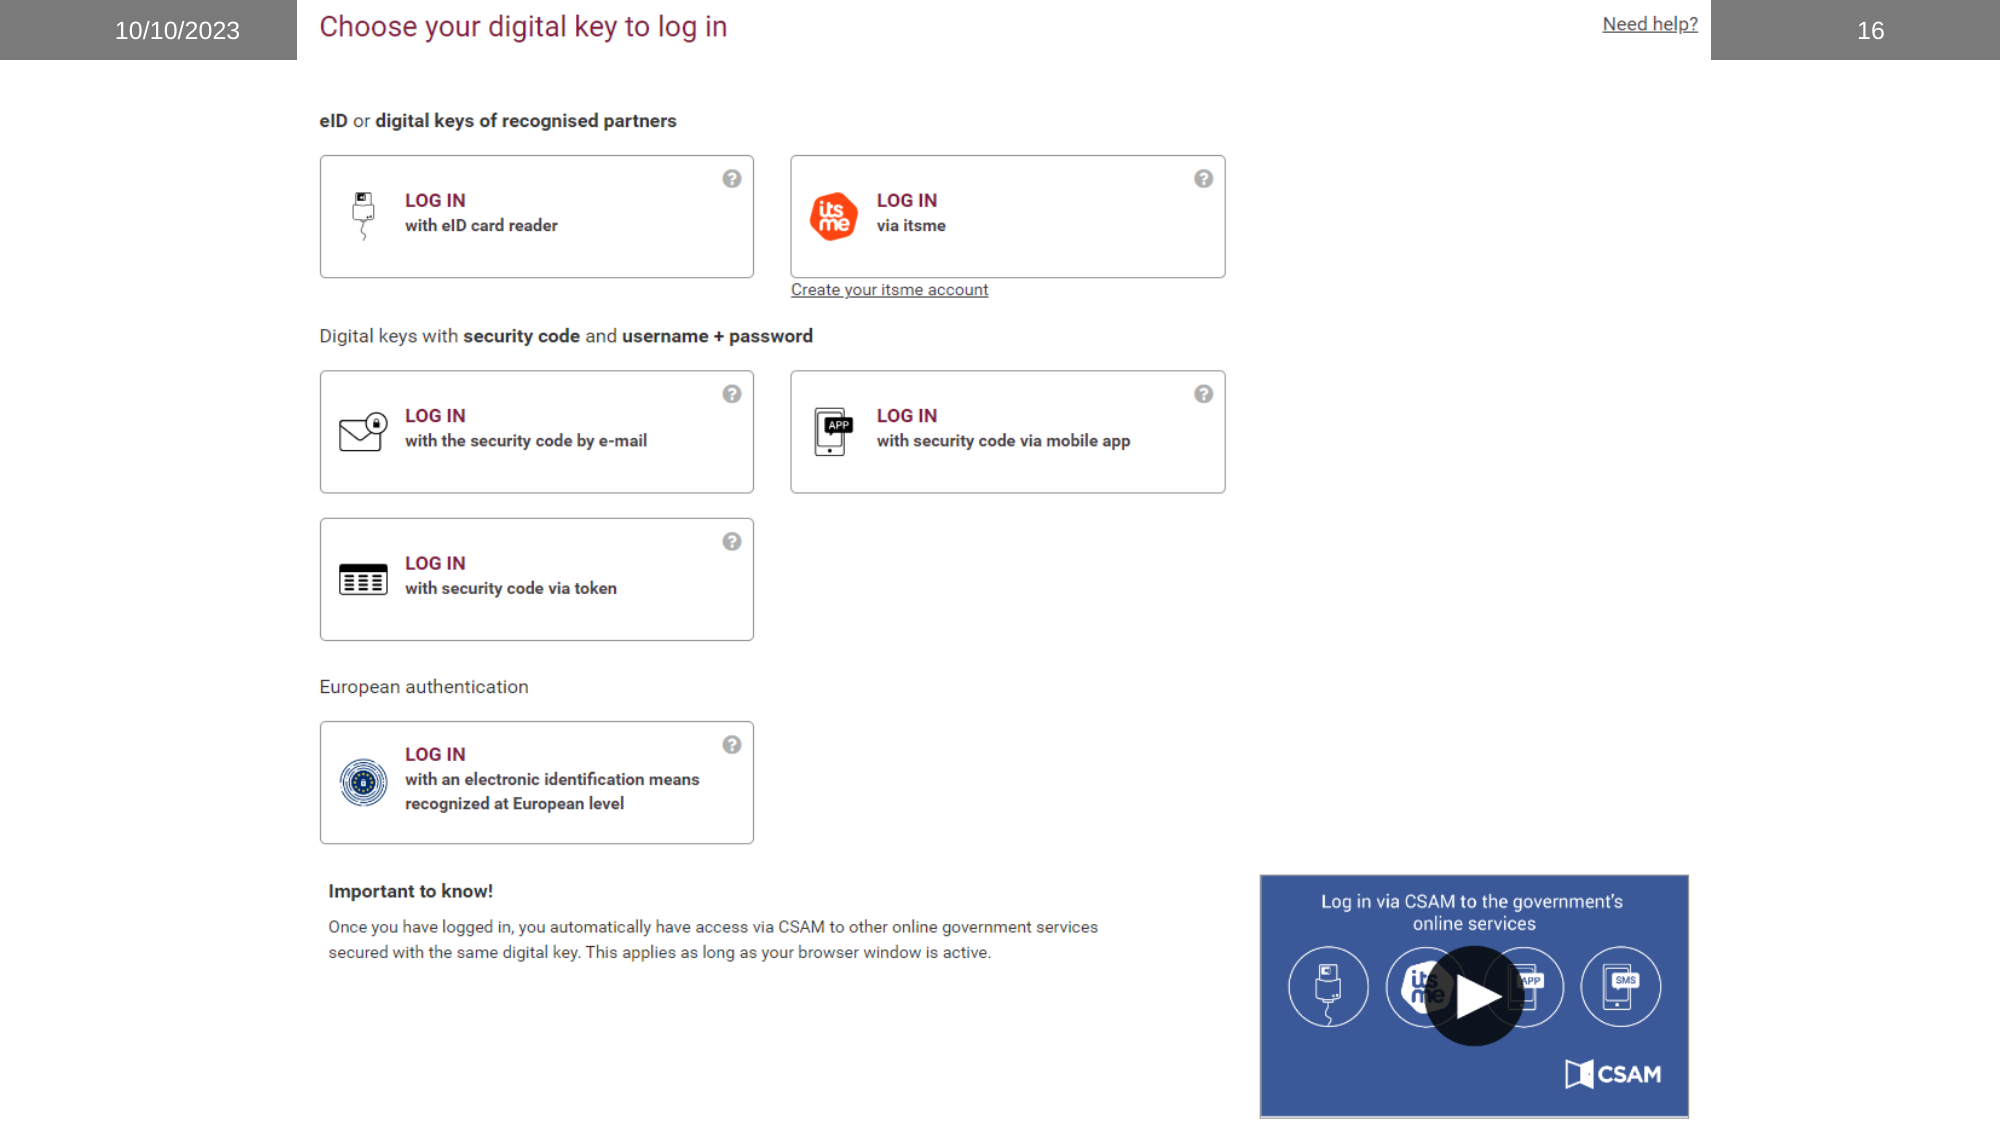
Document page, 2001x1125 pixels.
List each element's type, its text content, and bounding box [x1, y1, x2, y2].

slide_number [99, 3, 295, 57]
picture [297, 0, 1711, 1125]
slide_number 16 [1719, 3, 1900, 57]
